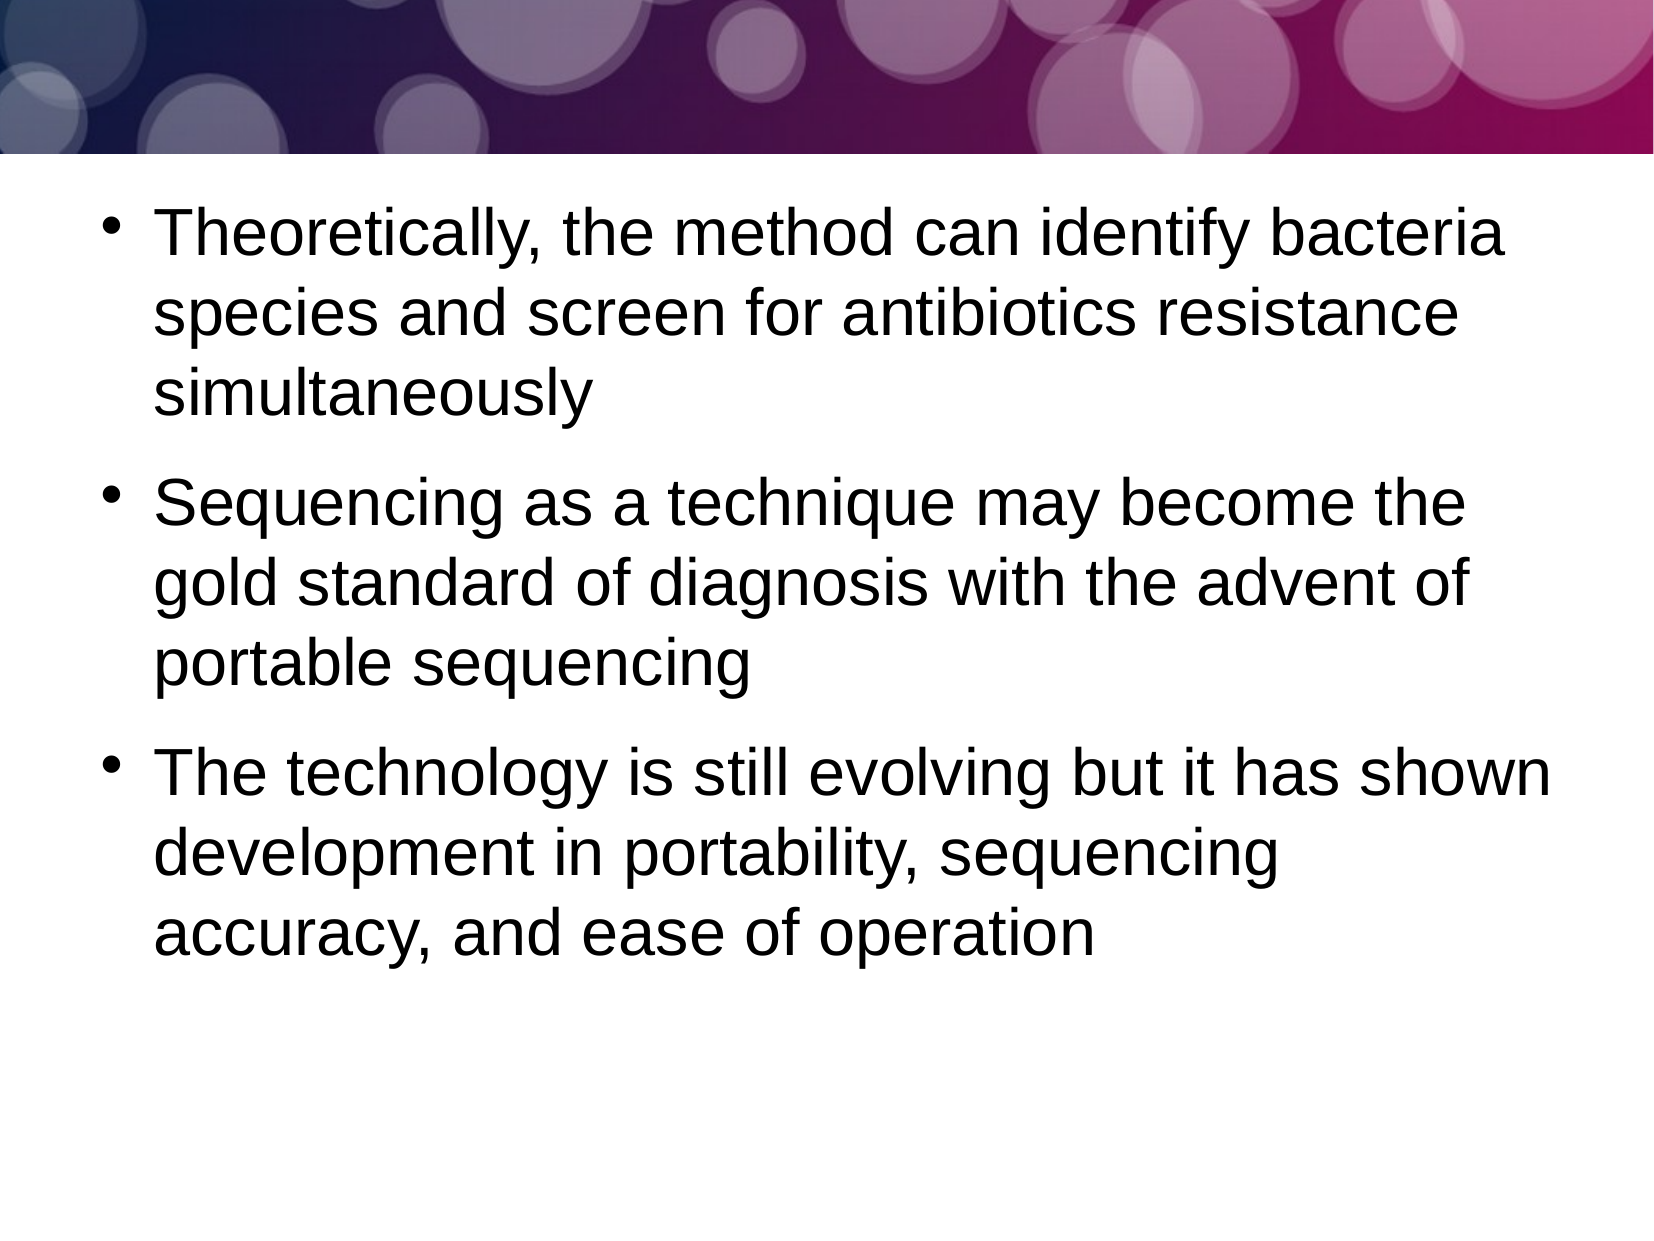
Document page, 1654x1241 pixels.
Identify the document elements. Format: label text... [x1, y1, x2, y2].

picture [0, 0, 1654, 154]
text_box Theoretically, the method can identify bacteria species and screen for antibiotics resistance simultaneously Sequencing as a technique may become the gold standard of diagnosis with the advent of portable sequencing The technology is still evolving but it has shown development in portability, sequencing accuracy, and ease of operation [82, 188, 1571, 1087]
